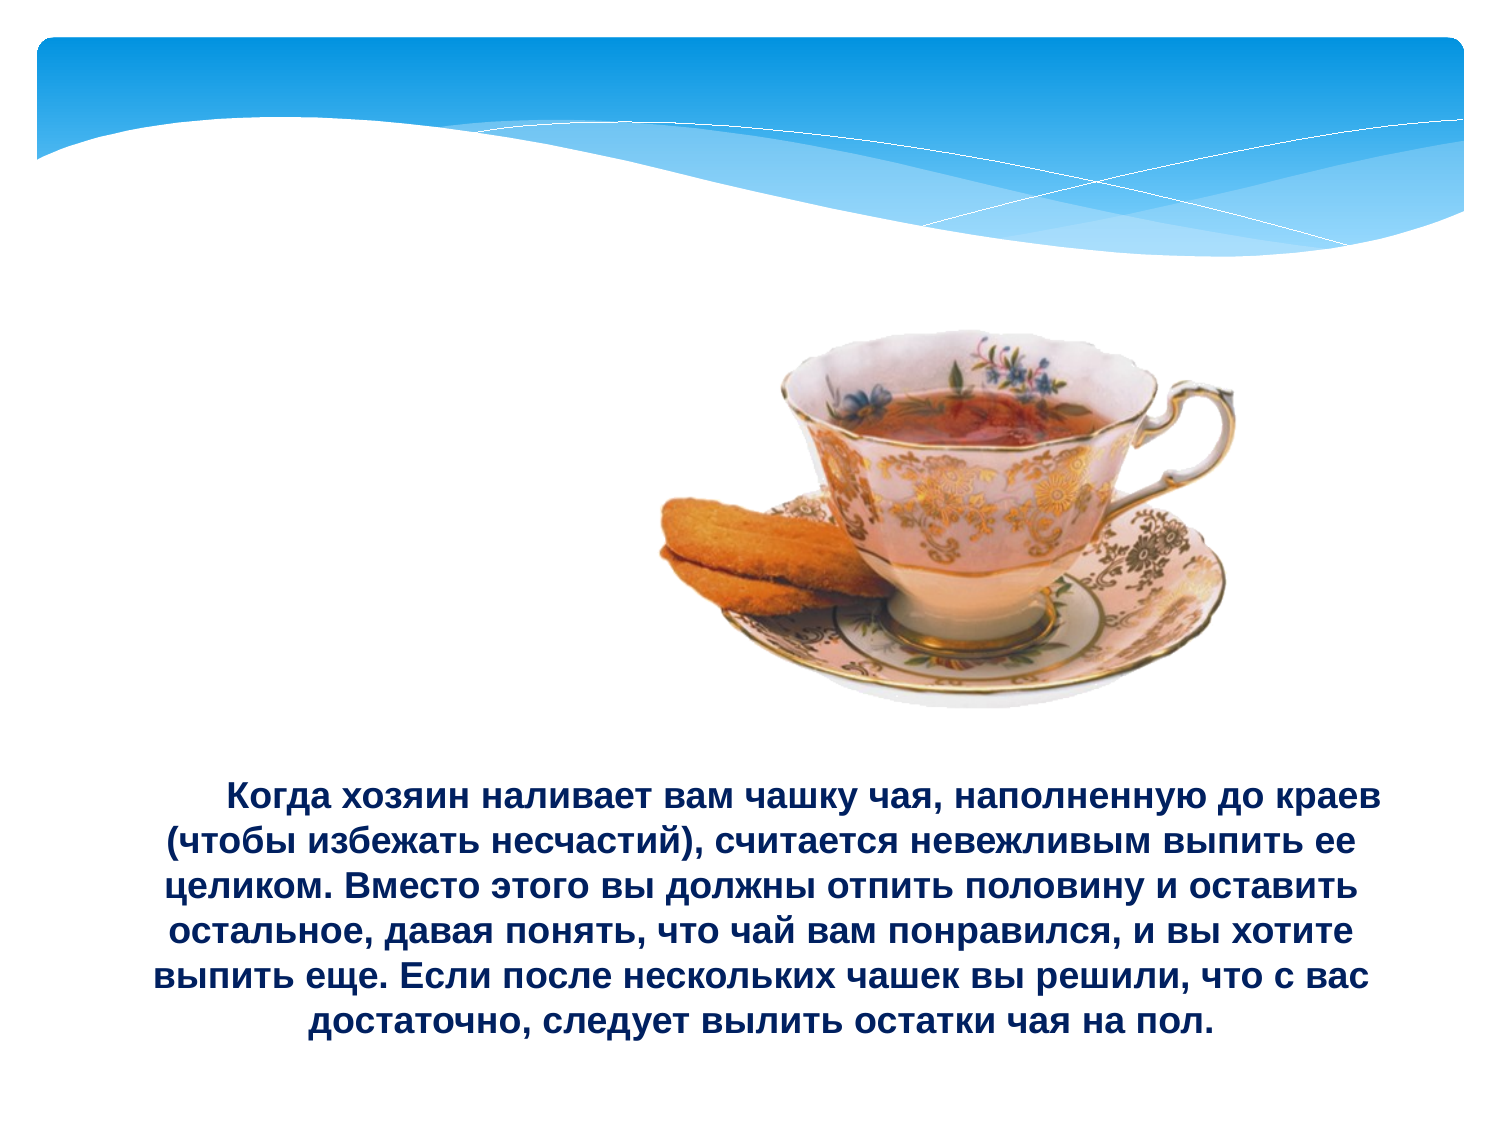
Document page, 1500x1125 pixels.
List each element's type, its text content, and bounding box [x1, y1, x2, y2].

picture [655, 305, 1243, 719]
text_box Когда хозяин наливает вам чашку чая, наполненную до краев (чтобы избежать несчастий), считается невежливым выпить ее целиком. Вместо этого вы должны отпить половину и оставить остальное, давая понять, что чай вам понравился, и вы хотите выпить еще. Если после нескольких чашек вы решили, что с вас достаточно, следует вылить остатки чая на пол. [117, 763, 1407, 1048]
